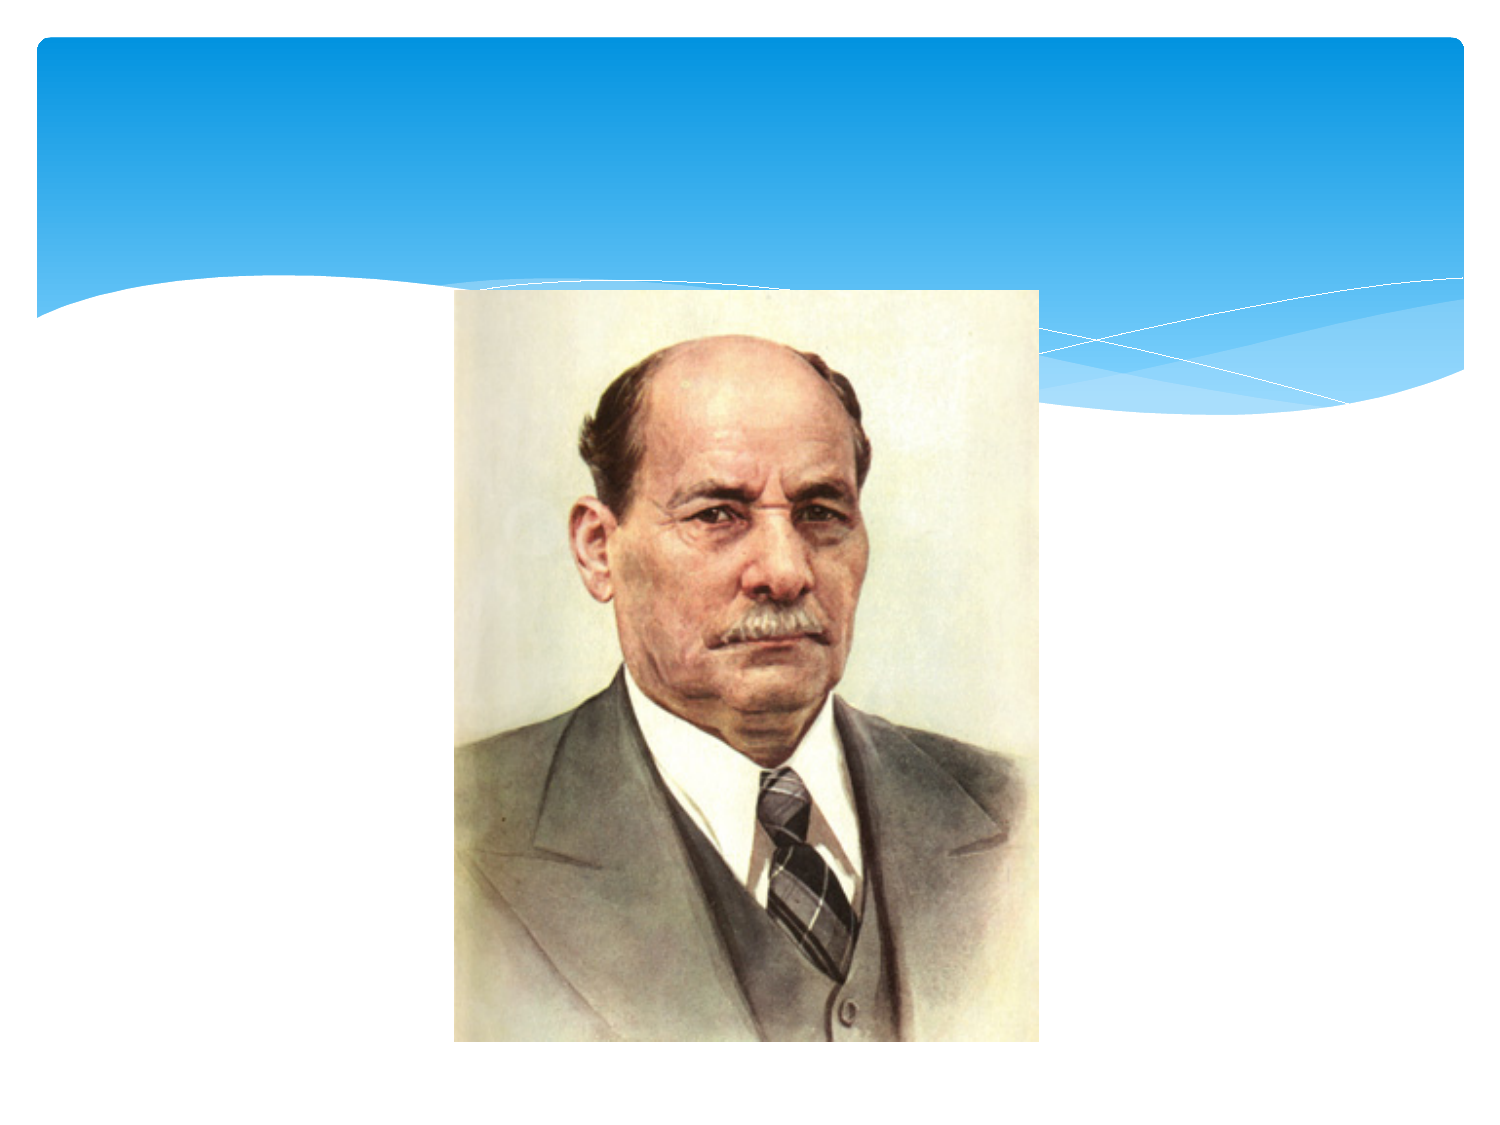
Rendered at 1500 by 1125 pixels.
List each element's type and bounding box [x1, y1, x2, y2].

list [454, 290, 1039, 1043]
